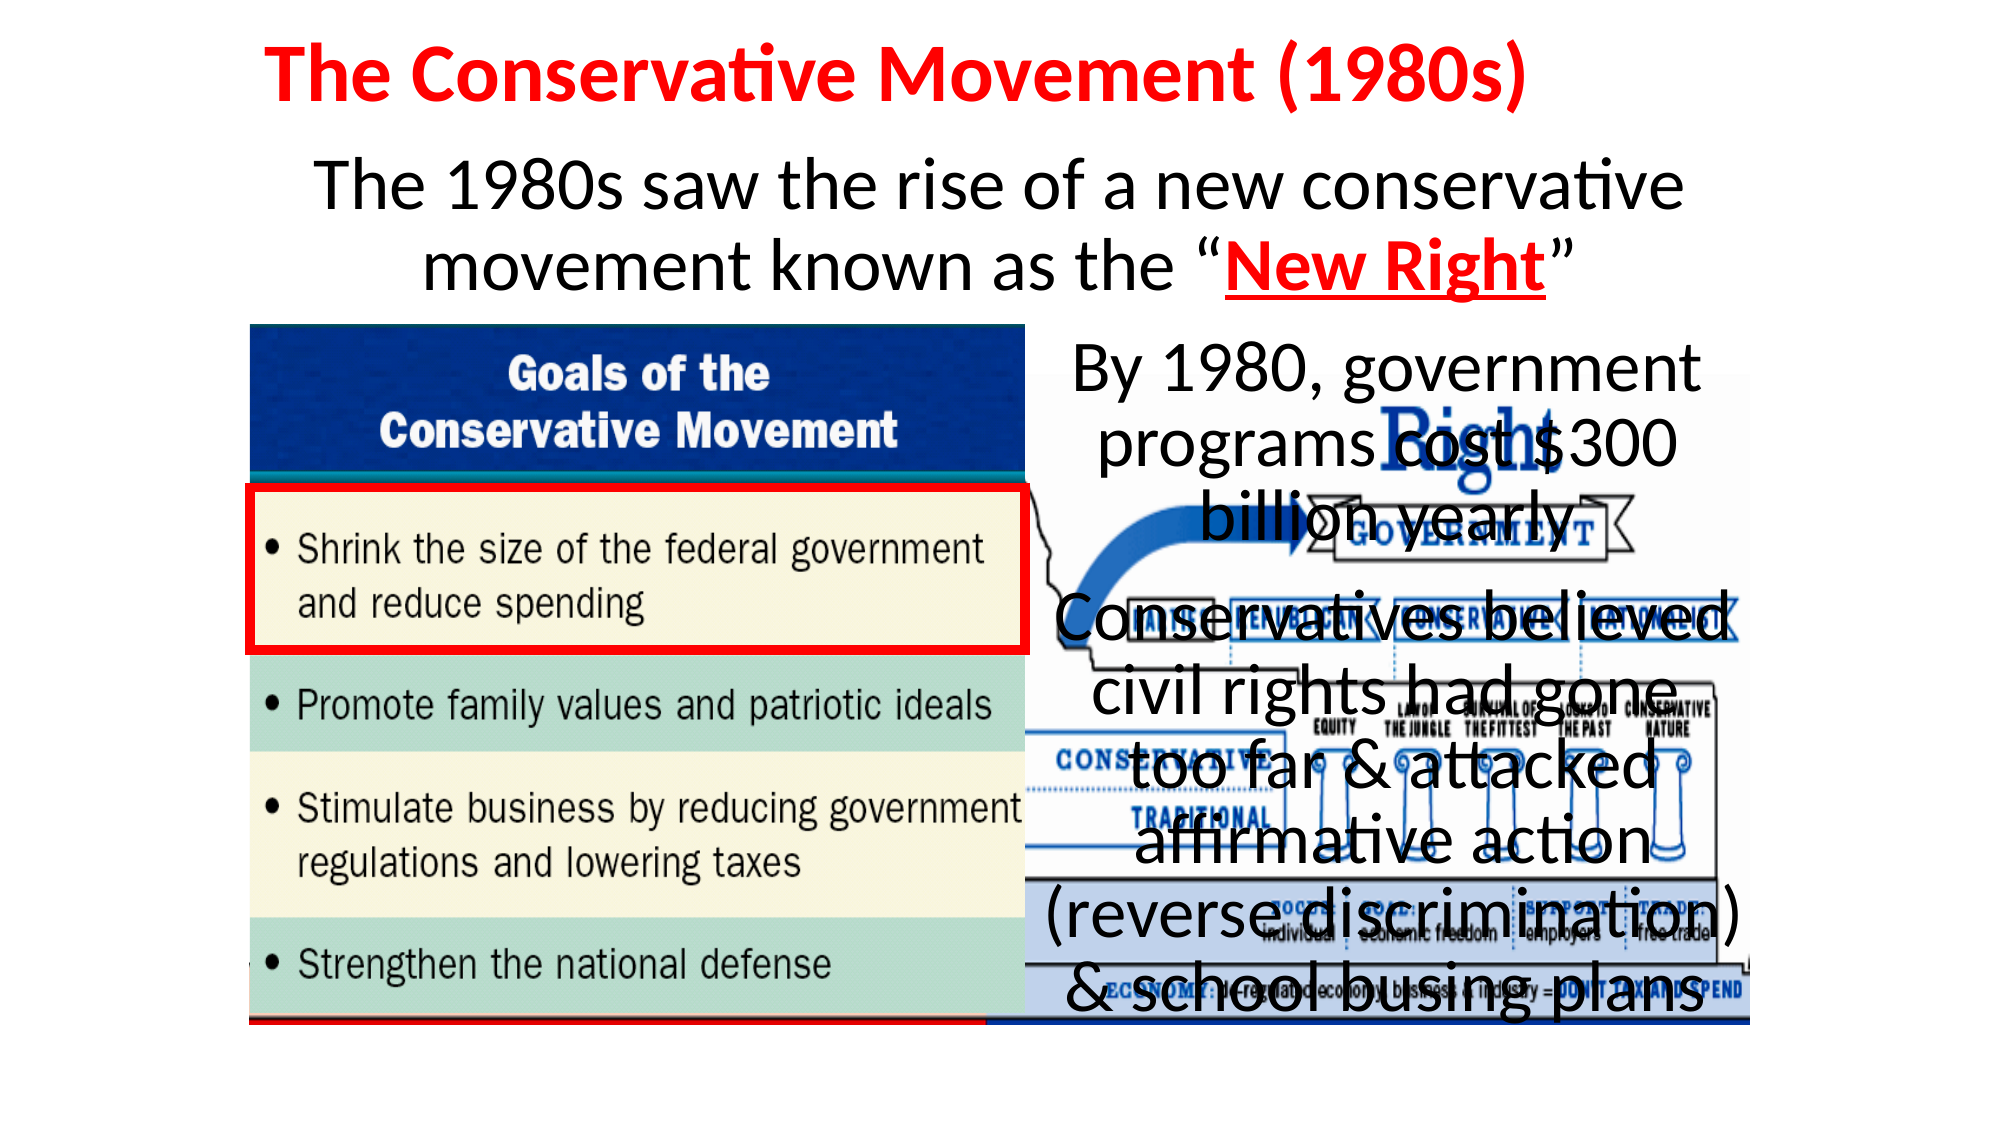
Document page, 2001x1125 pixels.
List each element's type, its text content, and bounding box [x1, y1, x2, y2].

picture [249, 328, 1750, 1025]
list The 1980s saw the rise of a new conservative movement known as the “New Right” [249, 137, 1750, 324]
title The Conservative Movement (1980s) [249, 0, 1750, 137]
text_box Conservatives believed civil rights had gone too far & attacked affirmative action (reverse discrimination) & school busing plans [1024, 573, 1763, 1035]
text_box By 1980, government programs cost $300 billion yearly [1025, 324, 1750, 374]
